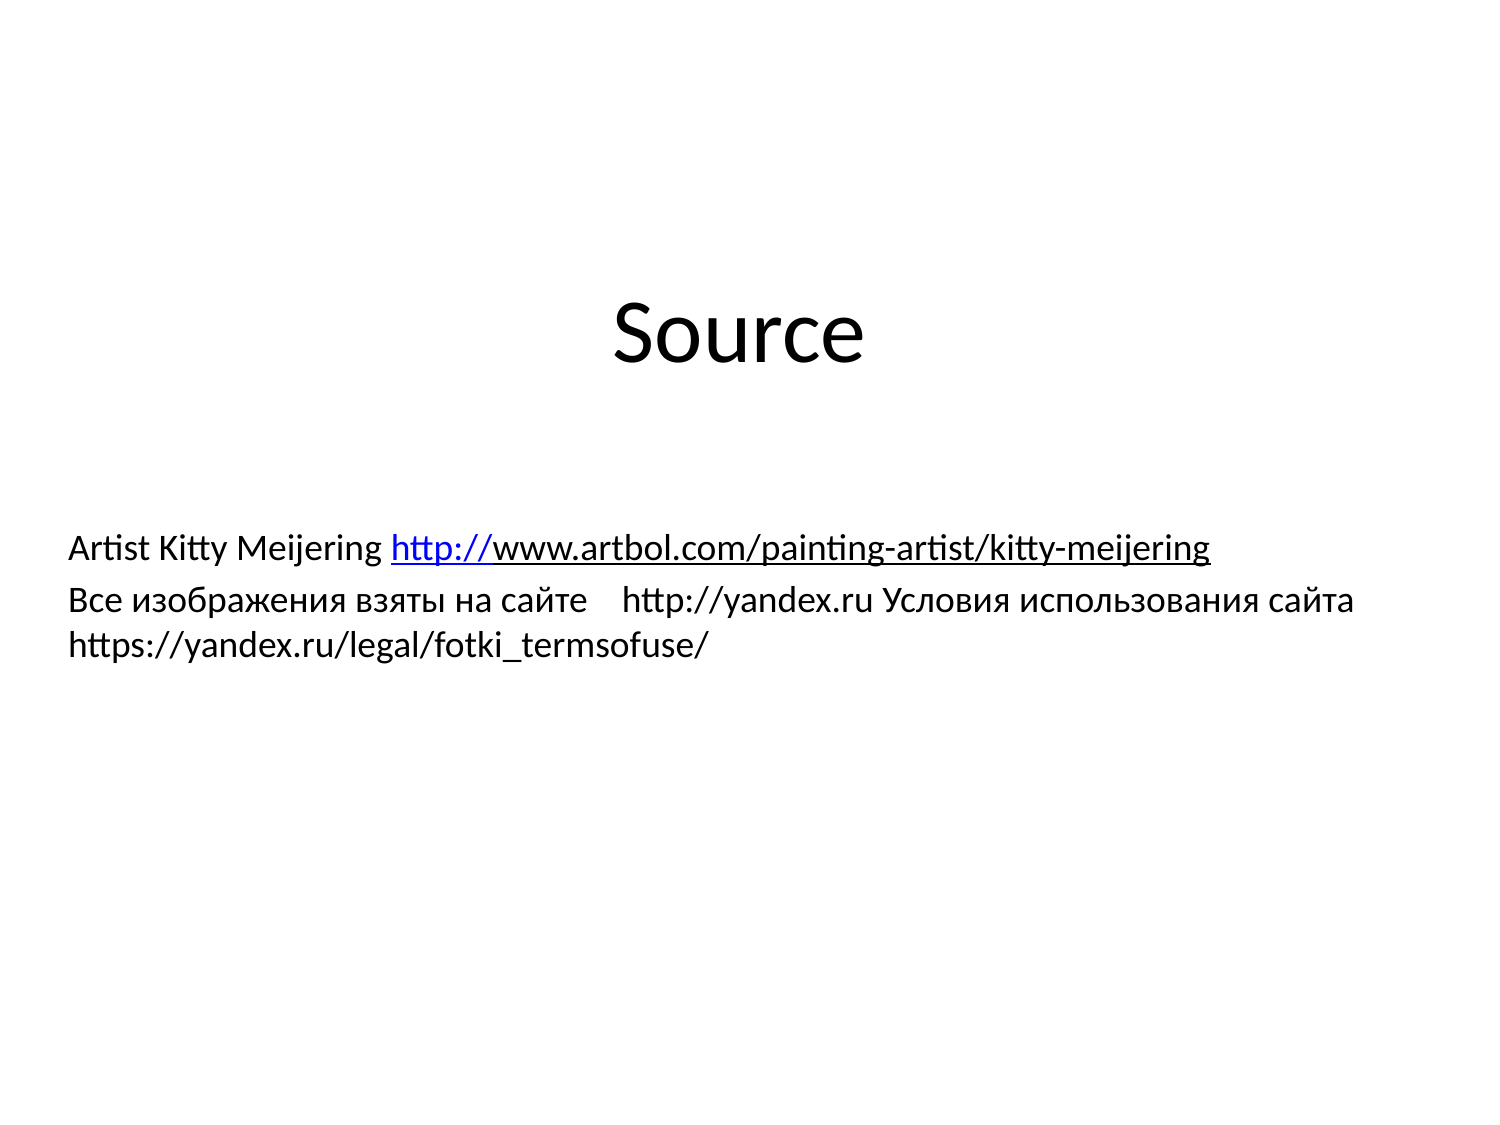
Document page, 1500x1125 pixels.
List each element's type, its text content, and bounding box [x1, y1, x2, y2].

list Artist Kitty Meijering http://www.artbol.com/painting-artist/kitty-meijering Все изображения взяты на сайте http://yandex.ru Условия использования сайта https://yandex.ru/legal/fotki_termsofuse/ [53, 515, 1404, 768]
title Source [64, 231, 1415, 420]
